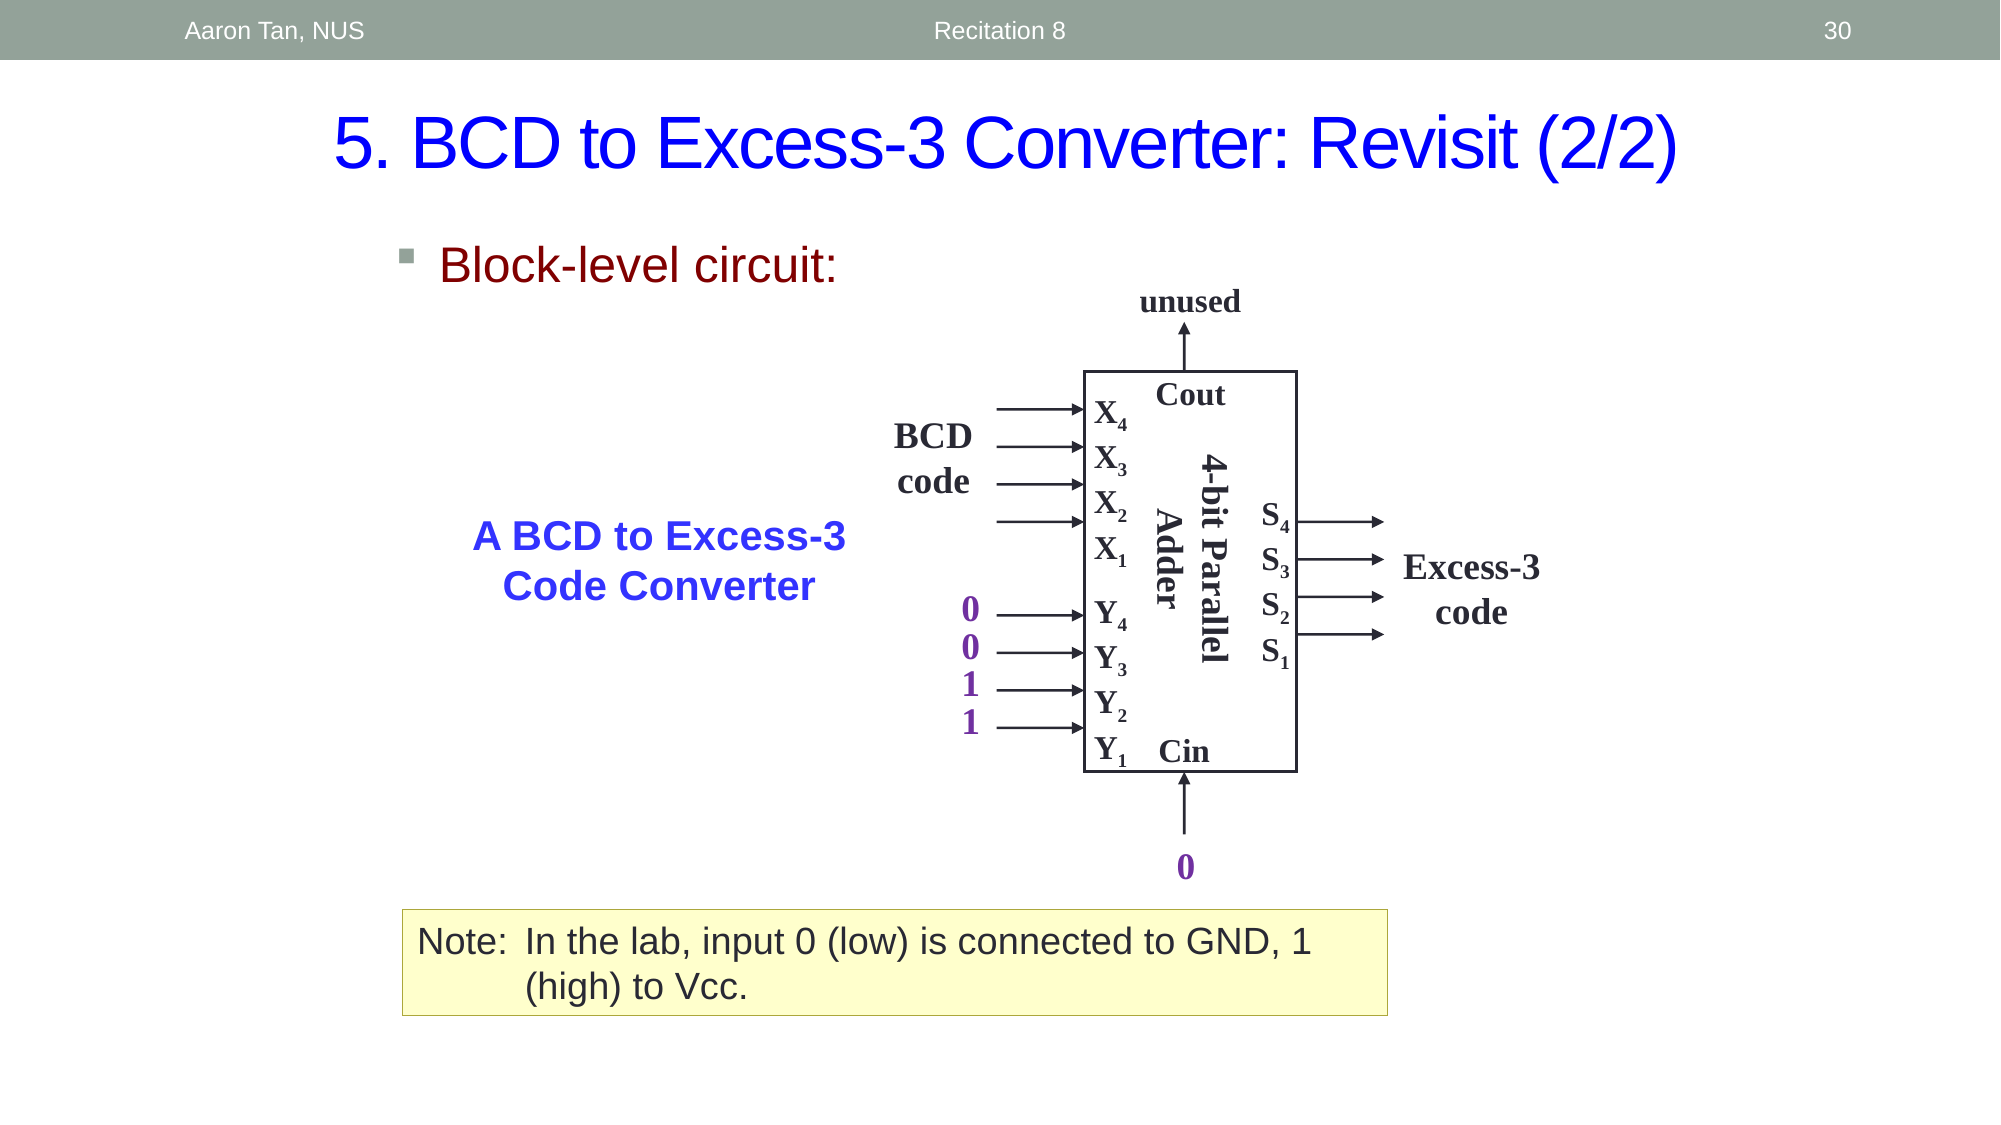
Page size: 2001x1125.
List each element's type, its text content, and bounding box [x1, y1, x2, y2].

title 5. BCD to Excess-3 Converter: Revisit (2/2) [318, 86, 1700, 192]
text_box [440, 271, 1560, 901]
text_box Note: In the lab, input 0 (low) is connected to GND, 1 (high) to Vcc. [402, 909, 1388, 1016]
slide_number Aaron Tan, NUS [169, 3, 645, 57]
footer Recitation 8 [645, 3, 1547, 57]
slide_number 30 [1725, 3, 1867, 57]
text_box Block-level circuit: [380, 224, 988, 325]
